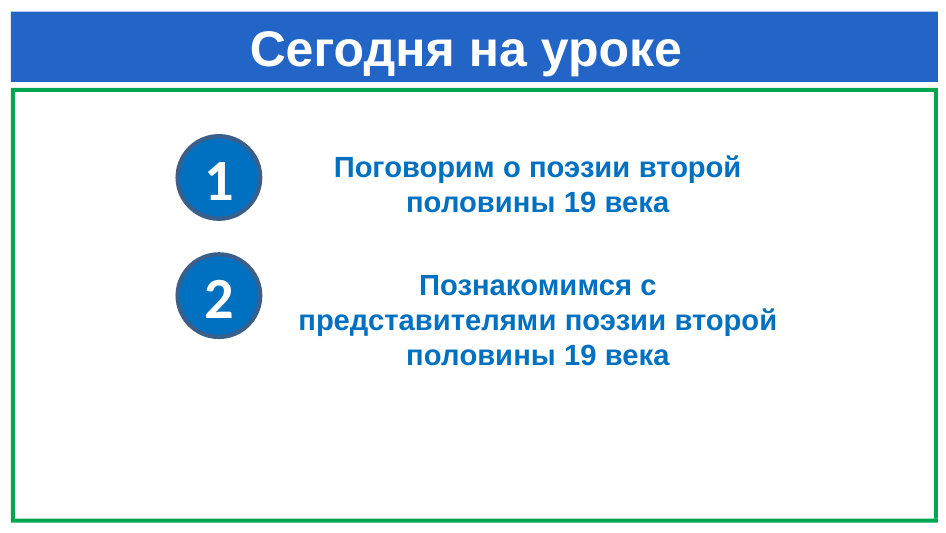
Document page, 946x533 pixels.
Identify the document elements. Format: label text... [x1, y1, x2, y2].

text_box 2 [175, 252, 263, 340]
text_box 1 [175, 134, 263, 221]
title Сегодня на уроке [49, 16, 897, 78]
list Поговорим о поэзии второй половины 19 века [295, 148, 781, 219]
text_box Познакомимся с представителями поэзии второй половины 19 века [295, 266, 781, 372]
